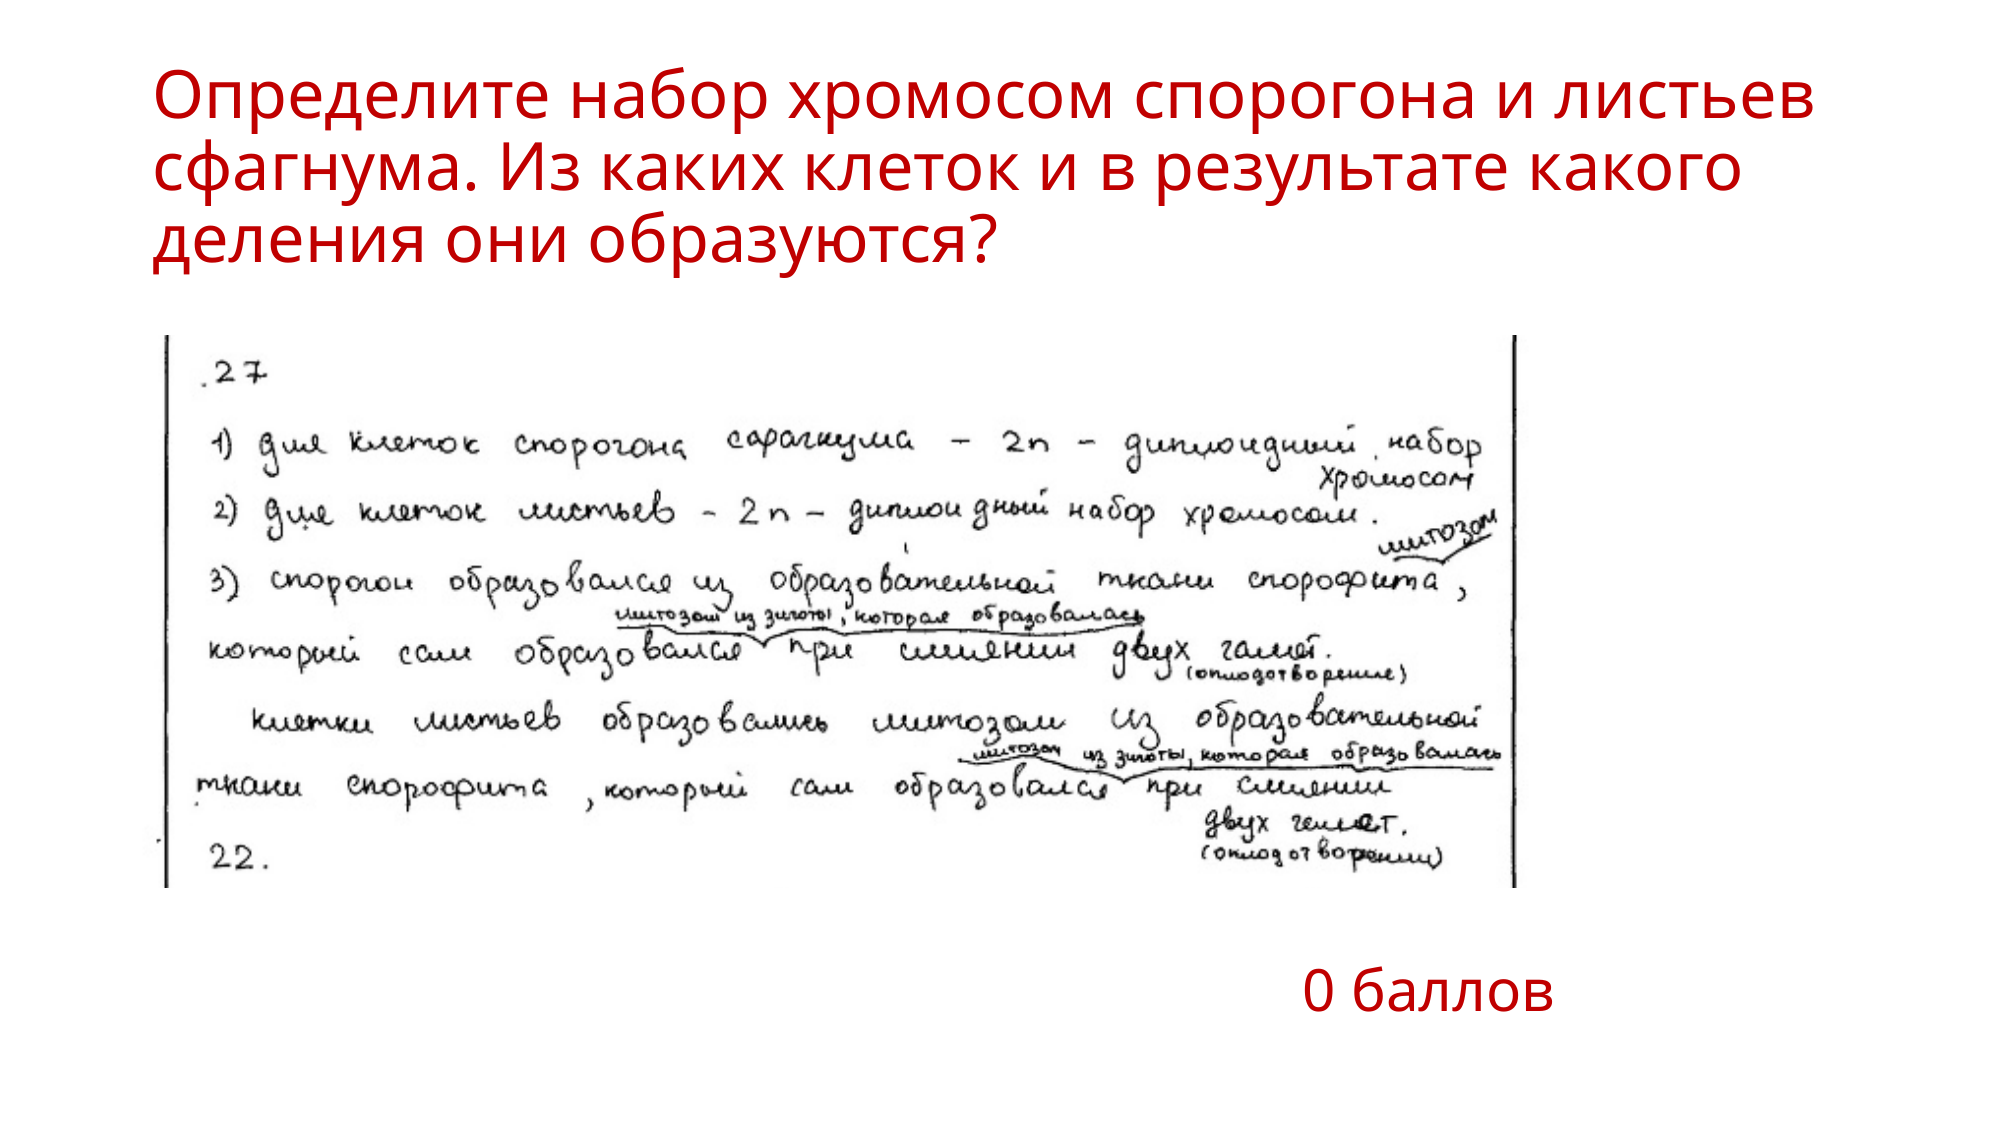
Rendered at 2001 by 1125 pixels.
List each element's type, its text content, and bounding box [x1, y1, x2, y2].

title Определите набор хромосом спорогона и листьев сфагнума. Из каких клеток и в результате какого деления они образуются? [137, 59, 1863, 278]
text_box 0 баллов [1287, 946, 1570, 1031]
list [112, 335, 1576, 888]
